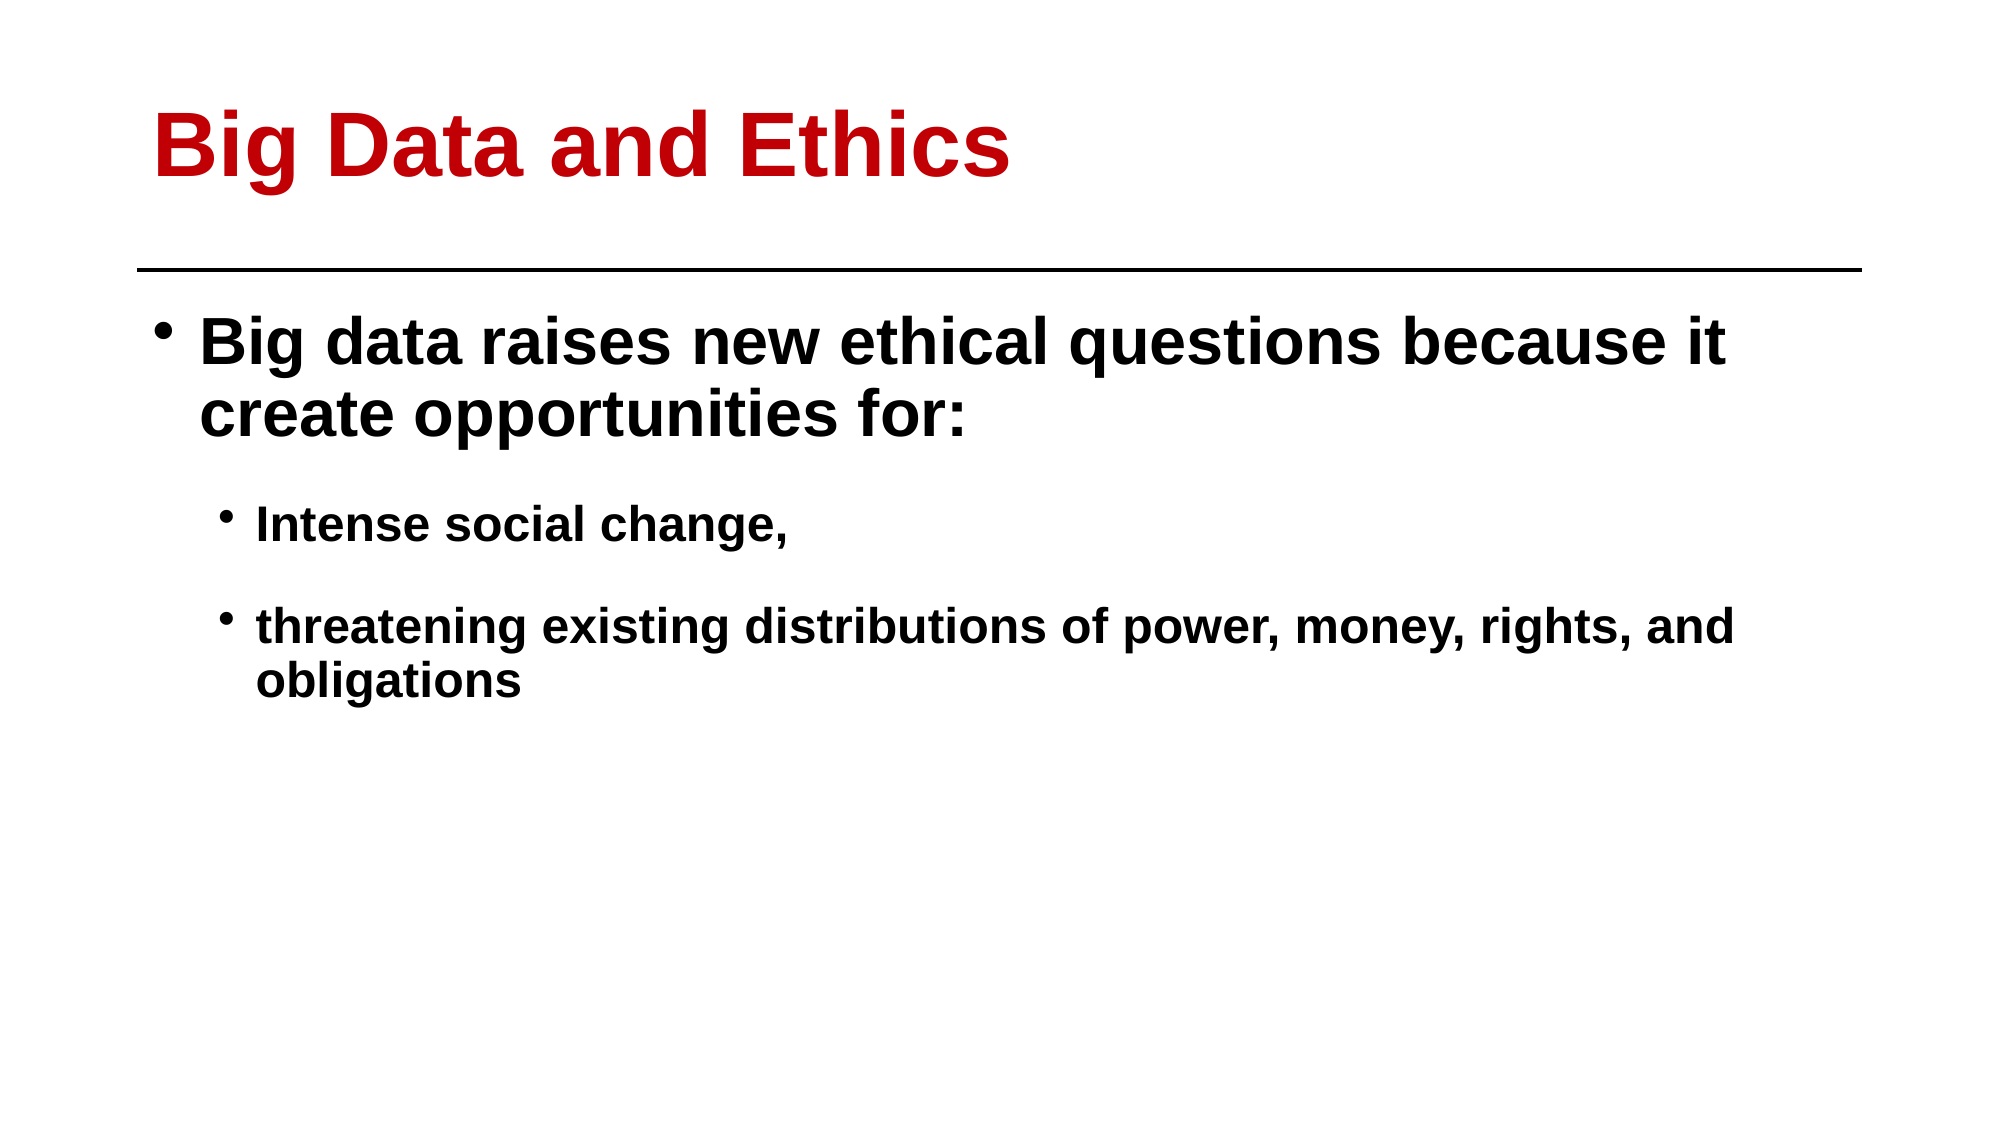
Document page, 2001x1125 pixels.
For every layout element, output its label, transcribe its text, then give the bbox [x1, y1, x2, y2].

list Big data raises new ethical questions because it create opportunities for: Intense social change, threatening existing distributions of power, money, rights, and obligations [137, 299, 1863, 1014]
title Big Data and Ethics [137, 59, 1863, 235]
